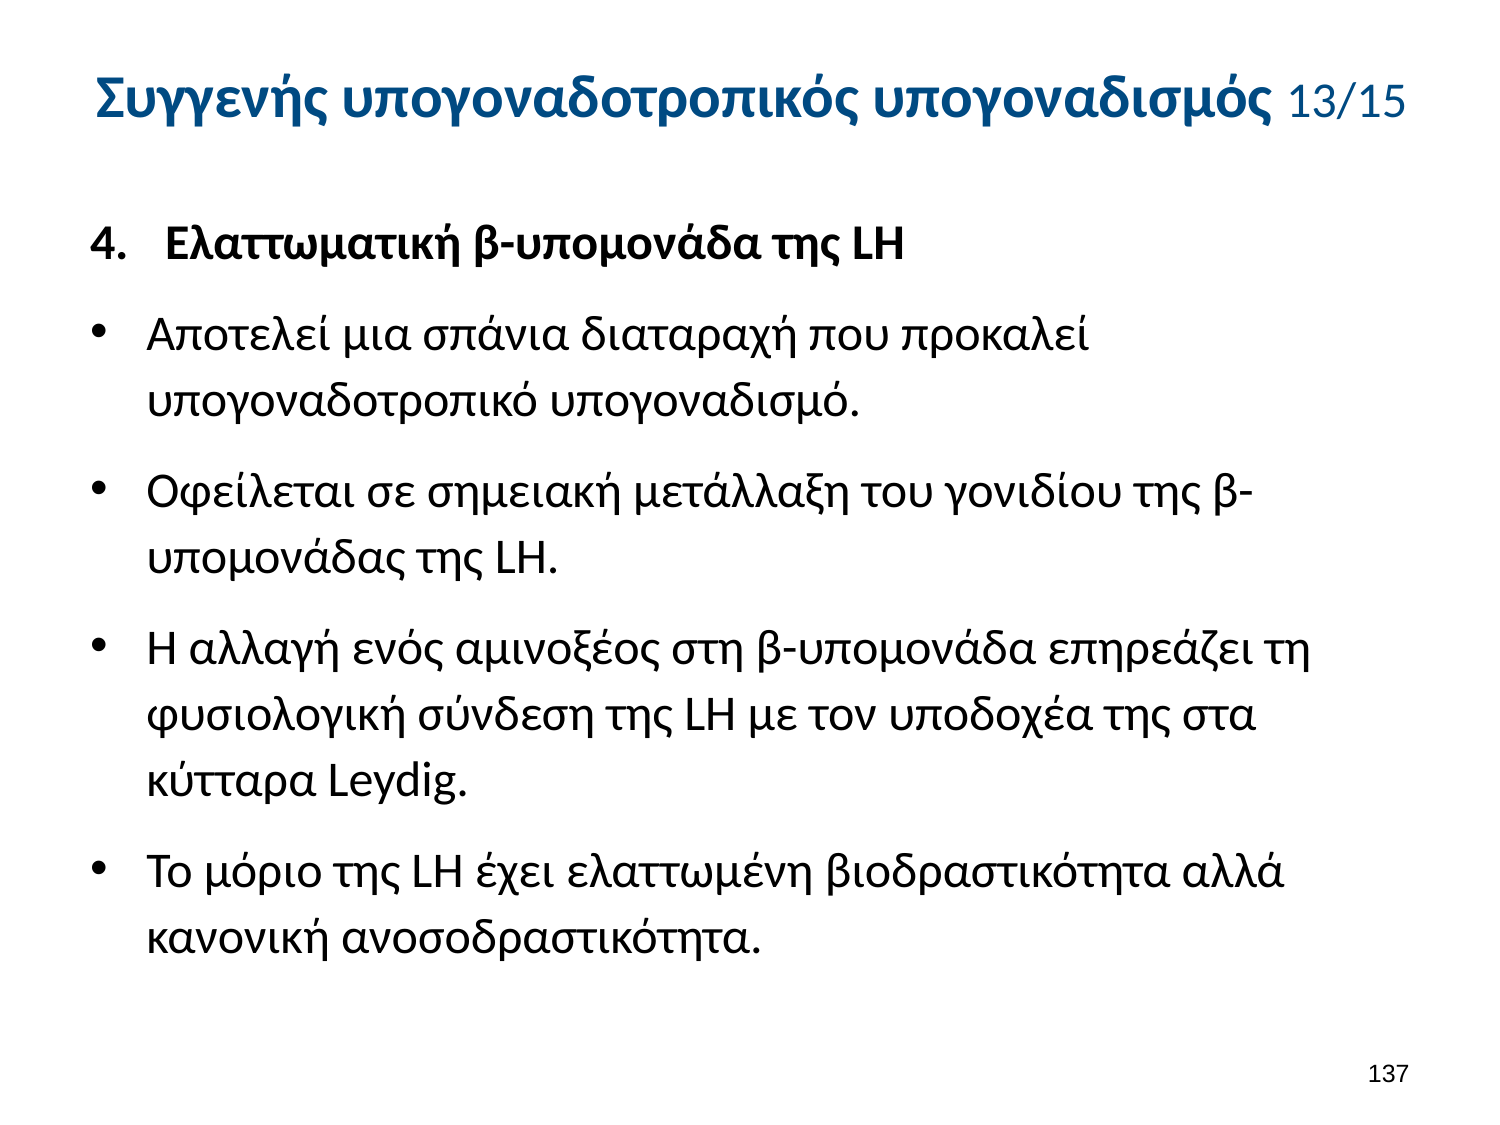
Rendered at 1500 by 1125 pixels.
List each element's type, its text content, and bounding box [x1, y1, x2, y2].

title Συγγενής υπογοναδοτροπικός υπογοναδισμός 13/15 [76, 19, 1427, 169]
list Ελαττωματική β-υπομονάδα της LΗ Αποτελεί μια σπάνια διαταραχή που προκαλεί υπογοναδοτροπικό υπογοναδισμό. Οφείλεται σε σημειακή μετάλλαξη του γονιδίου της β-υπομονάδας της LΗ. Η αλλαγή ενός αμινοξέος στη β-υπομονάδα επηρεάζει τη φυσιολογική σύνδεση της LΗ με τον υποδοχέα της στα κύτταρα Leydig. Το μόριο της LΗ έχει ελαττωμένη βιοδραστικότητα αλλά κανονική ανοσοδραστικότητα. [75, 196, 1425, 1024]
slide_number 136 [1074, 1042, 1425, 1103]
